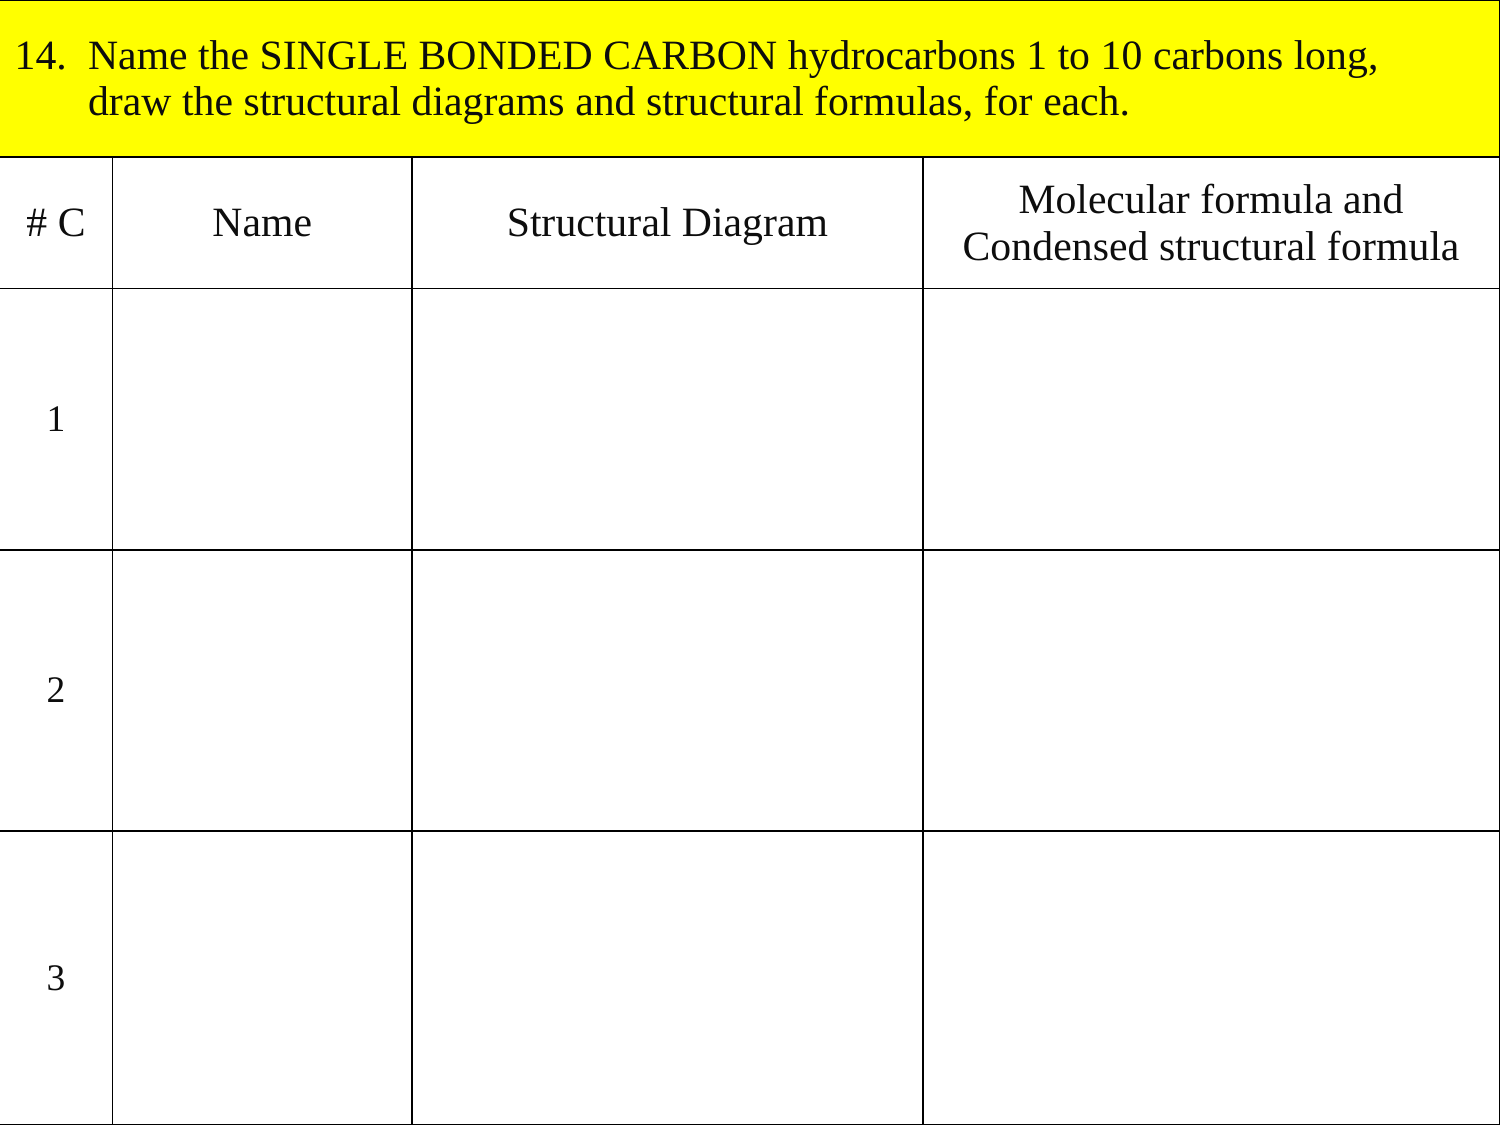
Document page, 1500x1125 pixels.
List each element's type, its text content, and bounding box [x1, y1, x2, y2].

table_cell [924, 551, 1499, 830]
table_cell [924, 832, 1499, 1124]
table_cell [113, 551, 411, 830]
table_cell Structural Diagram [413, 158, 922, 288]
table_cell 2 [0, 551, 112, 830]
table_cell [413, 551, 922, 830]
table_cell 3 [0, 832, 112, 1124]
table_cell [113, 832, 411, 1124]
table_cell [924, 289, 1499, 549]
table_cell 1 [0, 289, 112, 549]
table_cell [413, 832, 922, 1124]
table_cell [413, 289, 922, 549]
table_cell Name [113, 158, 411, 288]
table_cell [113, 289, 411, 549]
table_header 14. Name the SINGLE BONDED CARBON hydrocarbons 1 to 10 carbons long, draw the structural diagrams and structural formulas, for each. [0, 1, 1499, 156]
table_cell Molecular formula and Condensed structural formula [924, 158, 1499, 288]
table_cell # C [0, 158, 112, 288]
